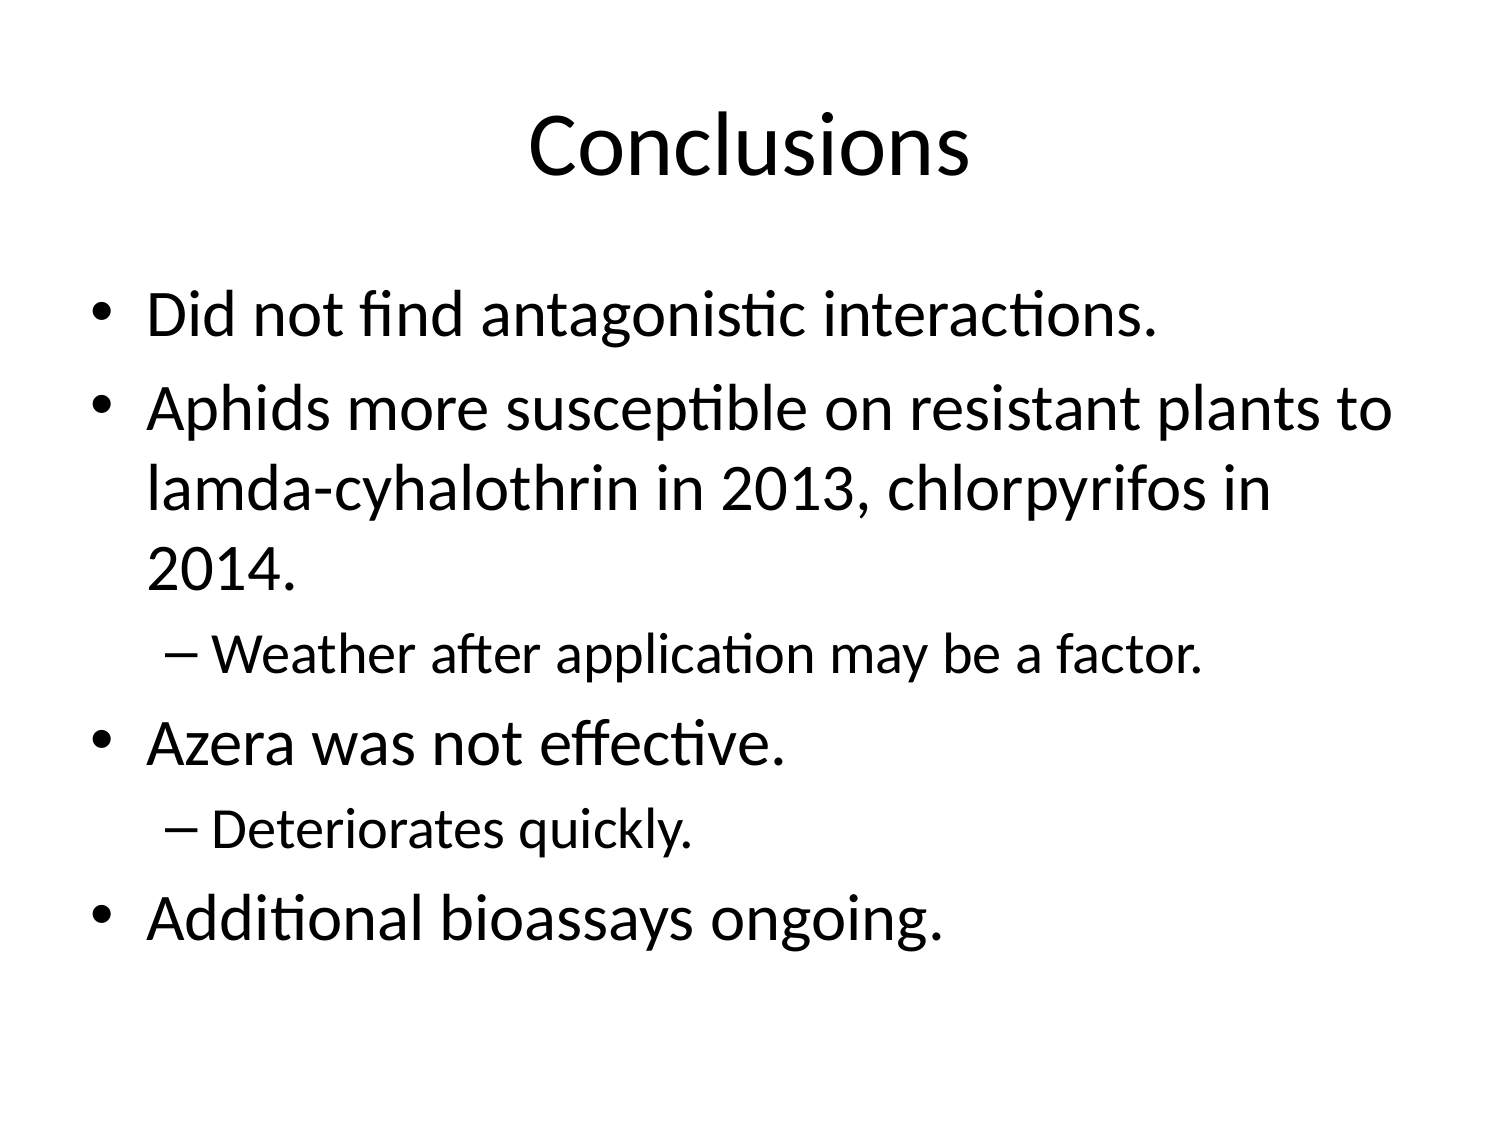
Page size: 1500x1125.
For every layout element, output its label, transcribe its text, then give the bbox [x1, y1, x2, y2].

list Did not find antagonistic interactions. Aphids more susceptible on resistant plants to lamda-cyhalothrin in 2013, chlorpyrifos in 2014. Weather after application may be a factor. Azera was not effective. Deteriorates quickly. Additional bioassays ongoing. [75, 262, 1425, 1005]
title Conclusions [75, 45, 1425, 233]
